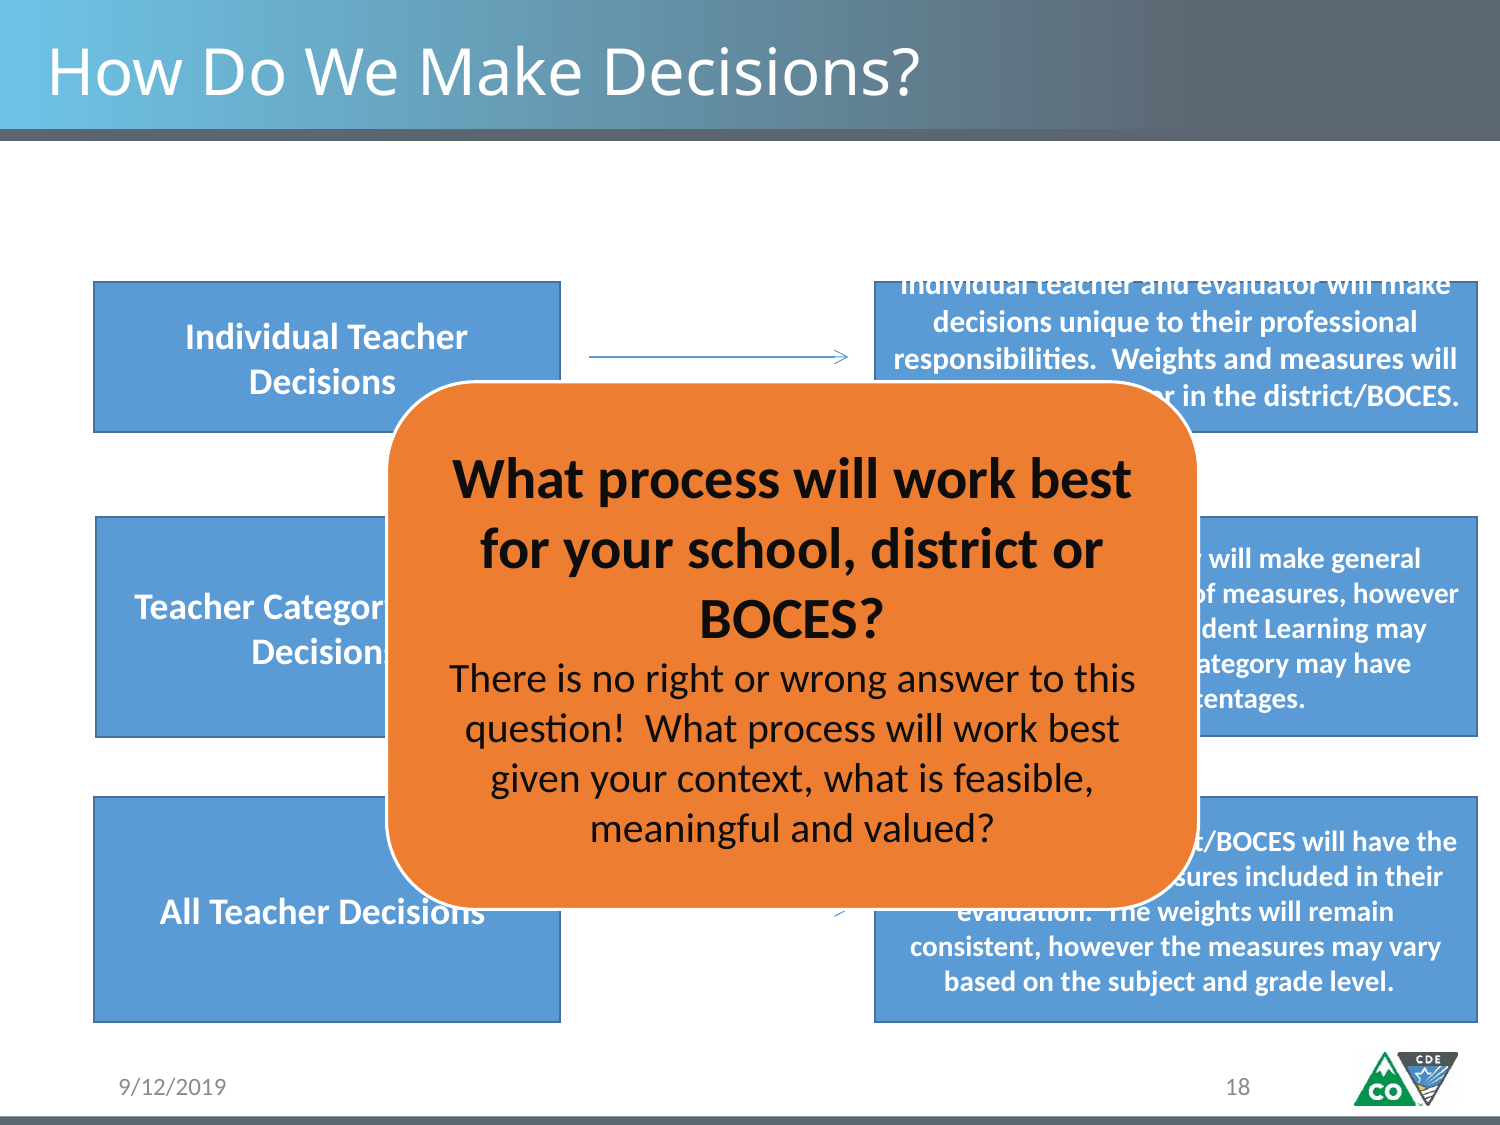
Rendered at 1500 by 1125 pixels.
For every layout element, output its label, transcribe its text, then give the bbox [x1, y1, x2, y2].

text_box Each teacher category will make general decisions about weights of measures, however actual Measures of Student Learning may differ. Each teacher category may have different percentages. [1201, 516, 1478, 737]
text_box Teacher Category/Group Decisions [95, 516, 385, 738]
text_box Individual teacher and evaluator will make decisions unique to their professional responsibilities. Weights and measures will vary for every teacher in the district/BOCES. [874, 281, 1478, 433]
footer [62, 1027, 538, 1088]
title How Do We Make Decisions? [31, 31, 1326, 117]
text_box What process will work best for your school, district or BOCES? There is no right or wrong answer to this question! What process will work best given your context, what is feasible, meaningful and valued? [385, 380, 1201, 911]
text_box All Teacher Decisions [93, 796, 561, 1023]
list [62, 281, 1442, 1064]
text_box Individual Teacher Decisions [93, 281, 561, 433]
picture [1354, 1052, 1458, 1106]
text_box All teachers in the district/BOCES will have the same weights for measures included in their evaluation. The weights will remain consistent, however the measures may vary based on the subject and grade level. [874, 796, 1478, 1023]
